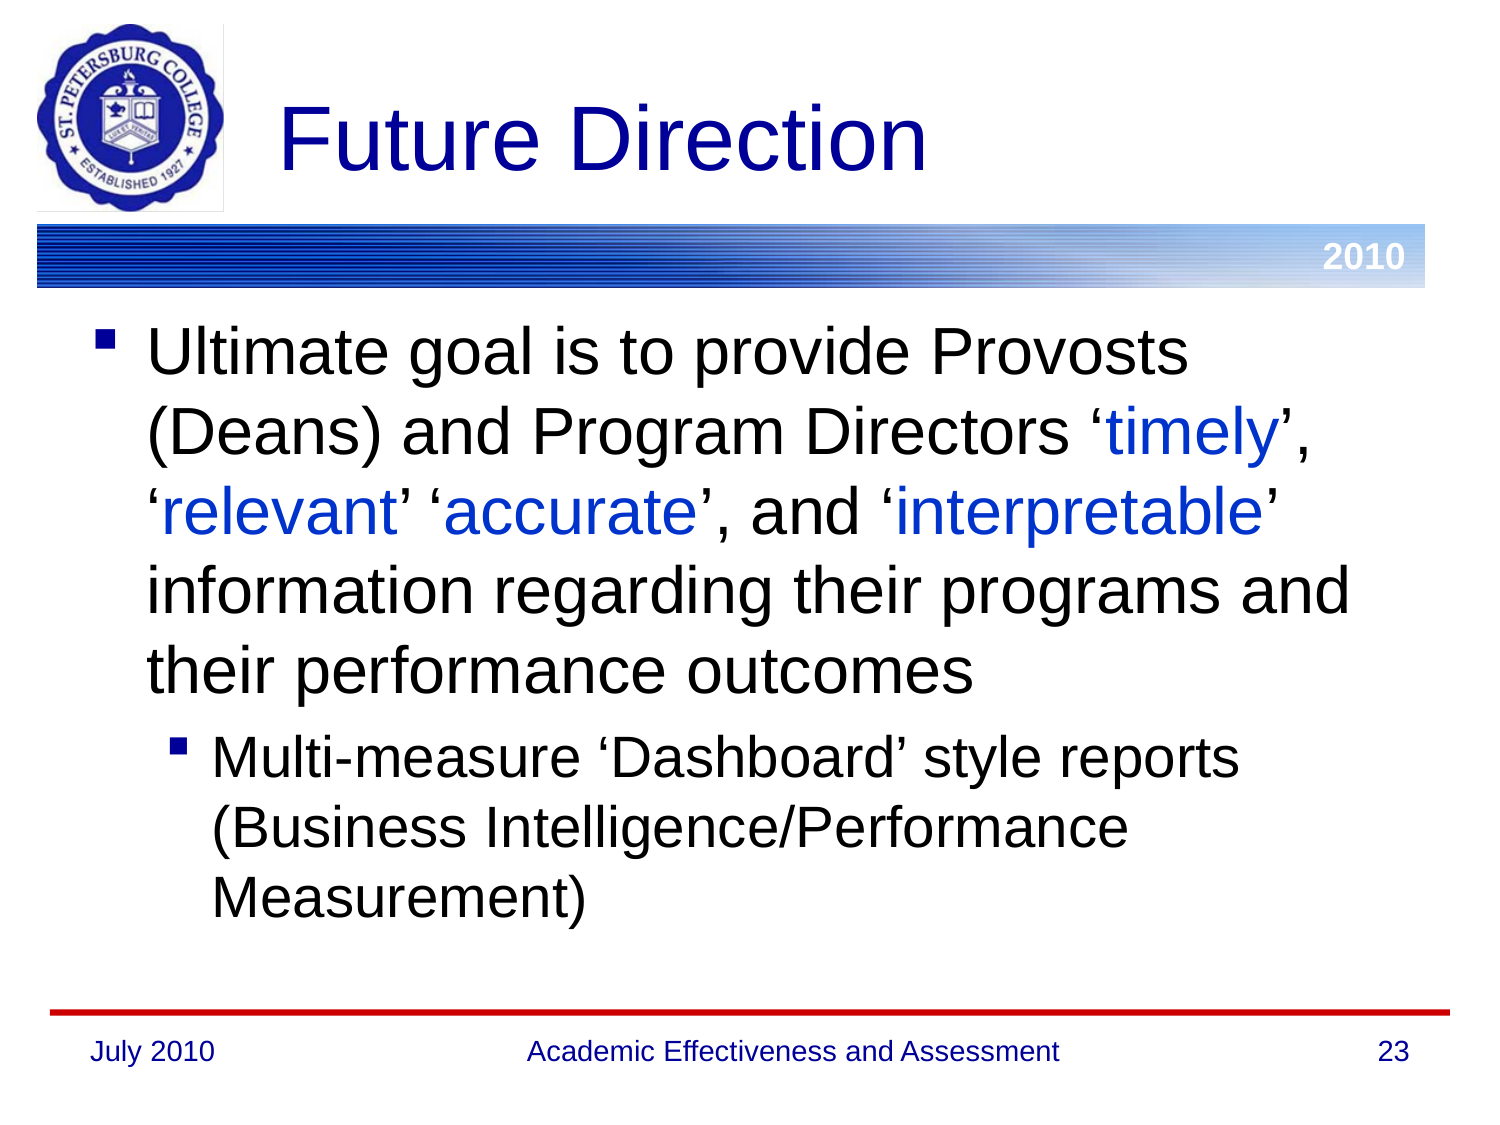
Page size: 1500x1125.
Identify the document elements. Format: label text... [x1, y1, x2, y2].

footer Academic Effectiveness and Assessment [499, 1024, 1088, 1104]
slide_number 23 [1212, 1024, 1426, 1104]
list Ultimate goal is to provide Provosts (Deans) and Program Directors ‘timely’, ‘relevant’ ‘accurate’, and ‘interpretable’ information regarding their programs and their performance outcomes Multi-measure ‘Dashboard’ style reports (Business Intelligence/Performance Measurement) [74, 299, 1426, 1001]
title Future Direction [262, 49, 1413, 218]
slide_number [74, 1024, 388, 1103]
picture [37, 24, 225, 213]
picture [37, 224, 1425, 288]
